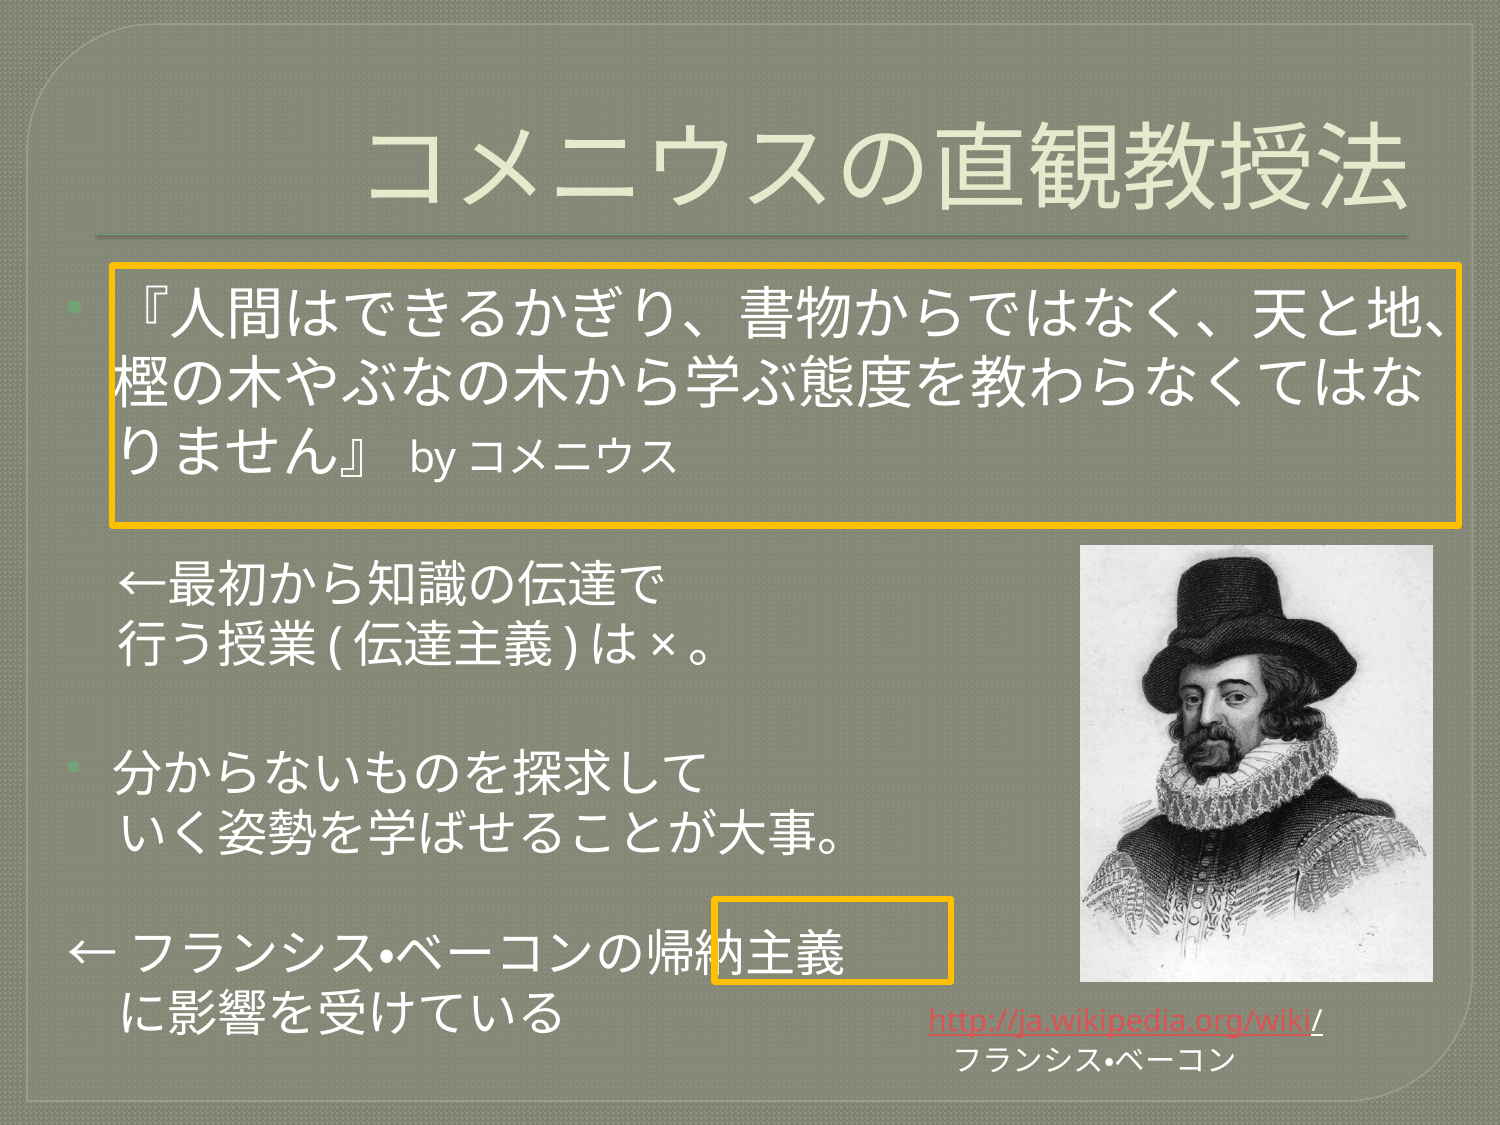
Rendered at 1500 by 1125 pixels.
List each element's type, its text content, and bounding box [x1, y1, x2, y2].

picture [1080, 545, 1433, 982]
text_box [109, 262, 1462, 529]
list 『人間はできるかぎり、書物からではなく、天と地、樫の木やぶなの木から学ぶ態度を教わらなくてはなりません』byコメニウス ←最初から知識の伝達で 行う授業(伝達主義)は×。 分からないものを探求して いく姿勢を学ばせることが大事。 ←フランシス・ベーコンの帰納主義 に影響を受けている http://ja.wikipedia.org/wiki/ フランシス・ベーコン [53, 270, 1471, 1094]
text_box [711, 896, 954, 985]
title コメニウスの直観教授法 [75, 41, 1425, 230]
